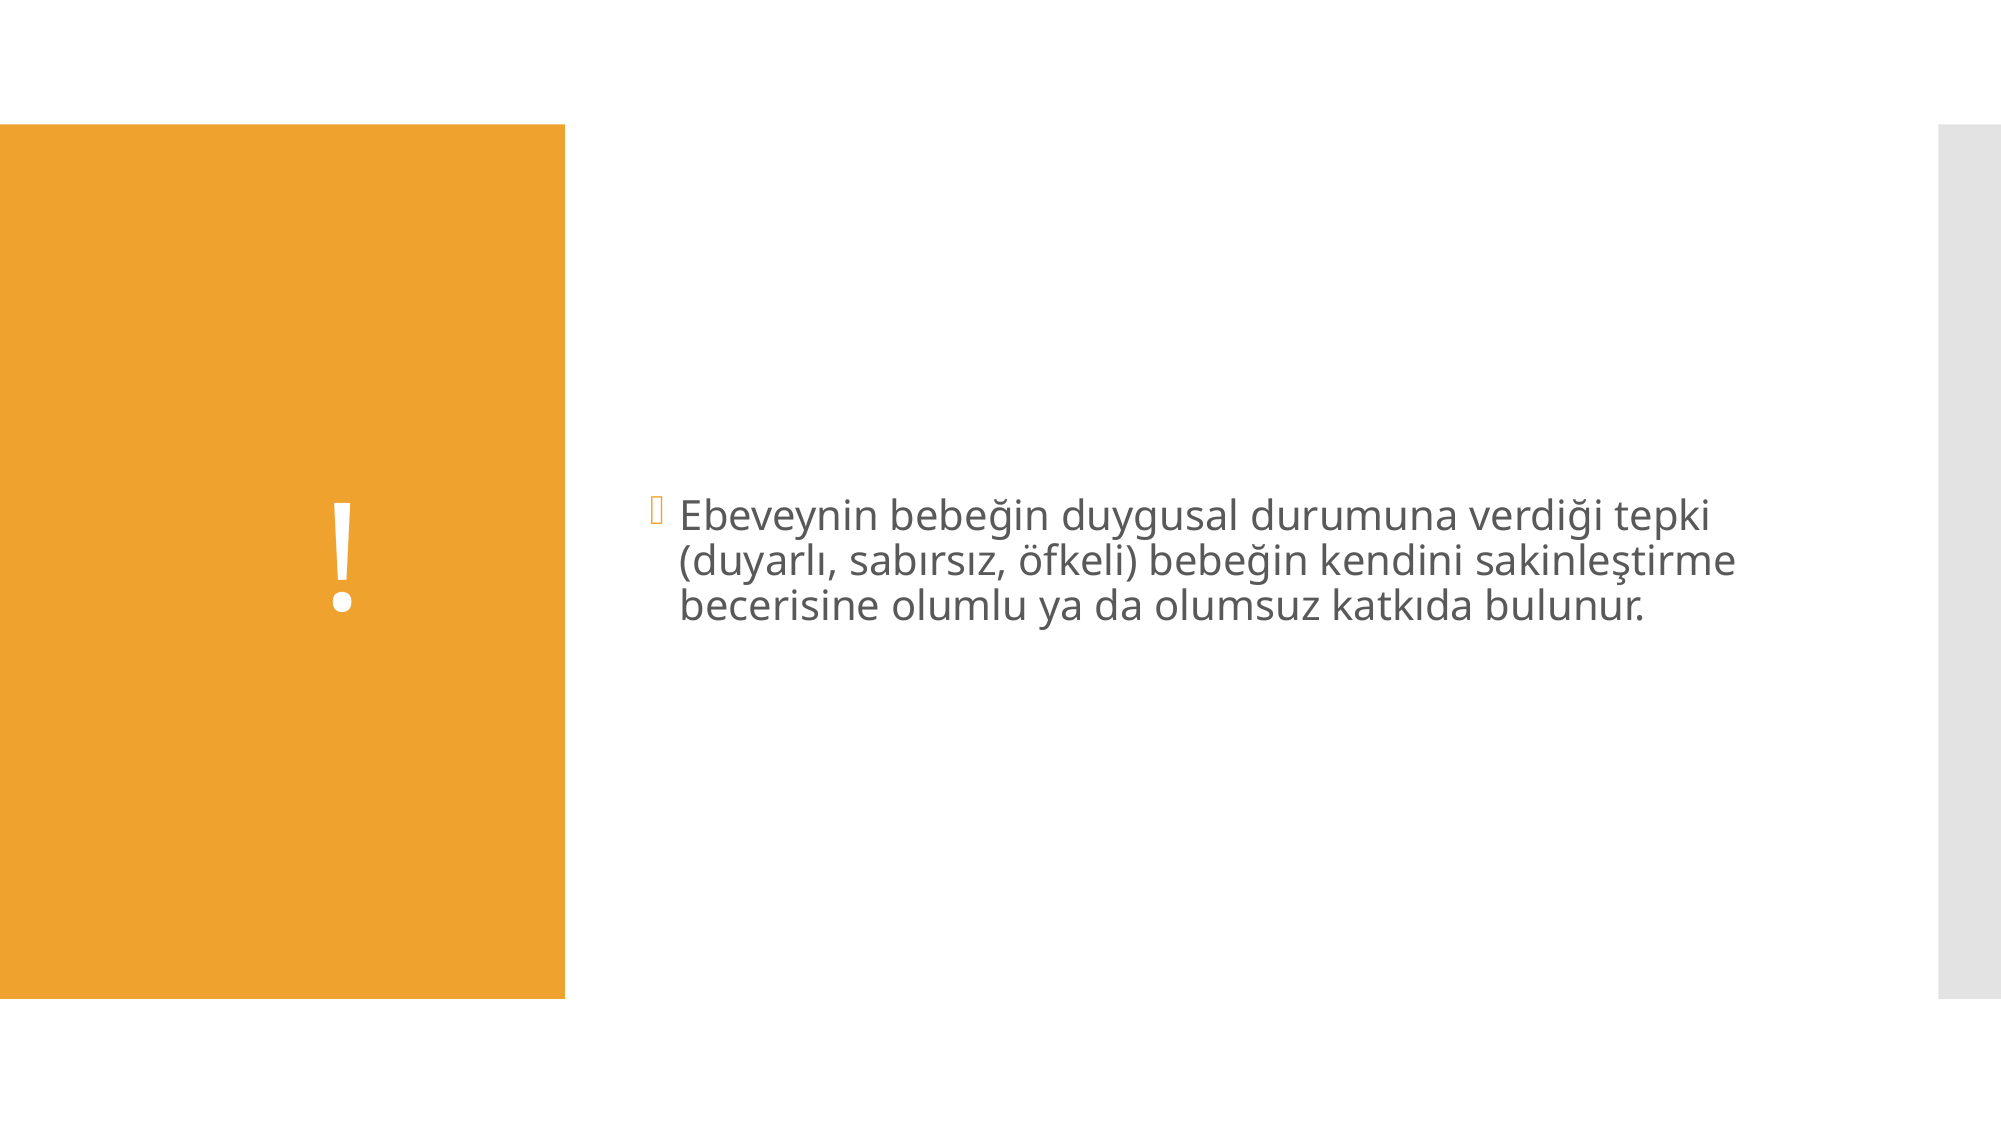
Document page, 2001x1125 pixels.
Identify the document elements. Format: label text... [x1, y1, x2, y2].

title ! [41, 184, 525, 940]
list Ebeveynin bebeğin duygusal durumuna verdiği tepki (duyarlı, sabırsız, öfkeli) bebeğin kendini sakinleştirme becerisine olumlu ya da olumsuz katkıda bulunur. [634, 141, 1835, 982]
